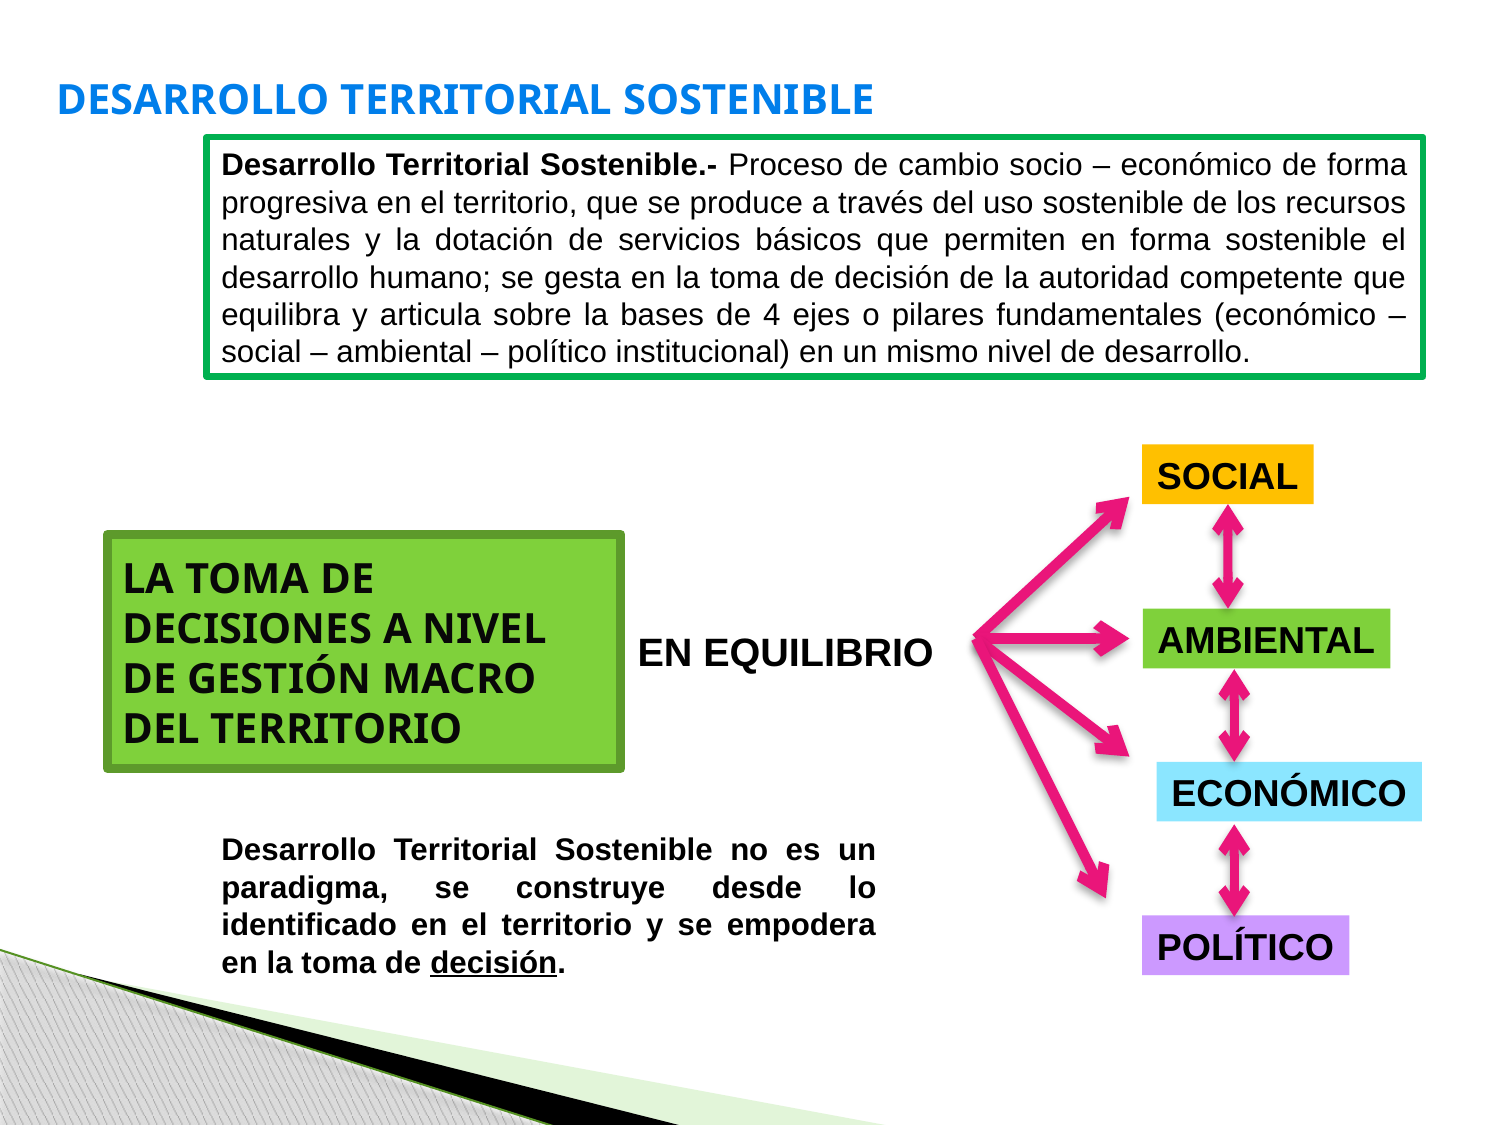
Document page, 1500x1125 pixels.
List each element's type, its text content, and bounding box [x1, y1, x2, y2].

text_box EN EQUILIBRIO [622, 619, 949, 683]
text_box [975, 496, 1130, 638]
text_box Desarrollo Territorial Sostenible.- Proceso de cambio socio – económico de forma progresiva en el territorio, que se produce a través del uso sostenible de los recursos naturales y la dotación de servicios básicos que permiten en forma sostenible el desarrollo humano; se gesta en la toma de decisión de la autoridad competente que equilibra y articula sobre la bases de 4 ejes o pilares fundamentales (económico – social – ambiental – político institucional) en un mismo nivel de desarrollo. [206, 137, 1424, 377]
text_box ECONÓMICO [1156, 761, 1422, 822]
text_box Desarrollo Territorial Sostenible no es un paradigma, se construye desde lo identificado en el territorio y se empodera en la toma de decisión. [206, 822, 892, 987]
text_box DESARROLLO TERRITORIAL SOSTENIBLE [41, 65, 951, 130]
text_box POLÍTICO [1142, 915, 1350, 976]
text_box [1107, 638, 1130, 757]
text_box SOCIAL [1142, 444, 1314, 505]
text_box AMBIENTAL [1142, 608, 1391, 669]
text_box LA TOMA DE DECISIONES A NIVEL DE GESTIÓN MACRO DEL TERRITORIO [103, 530, 625, 773]
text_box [975, 638, 1107, 899]
